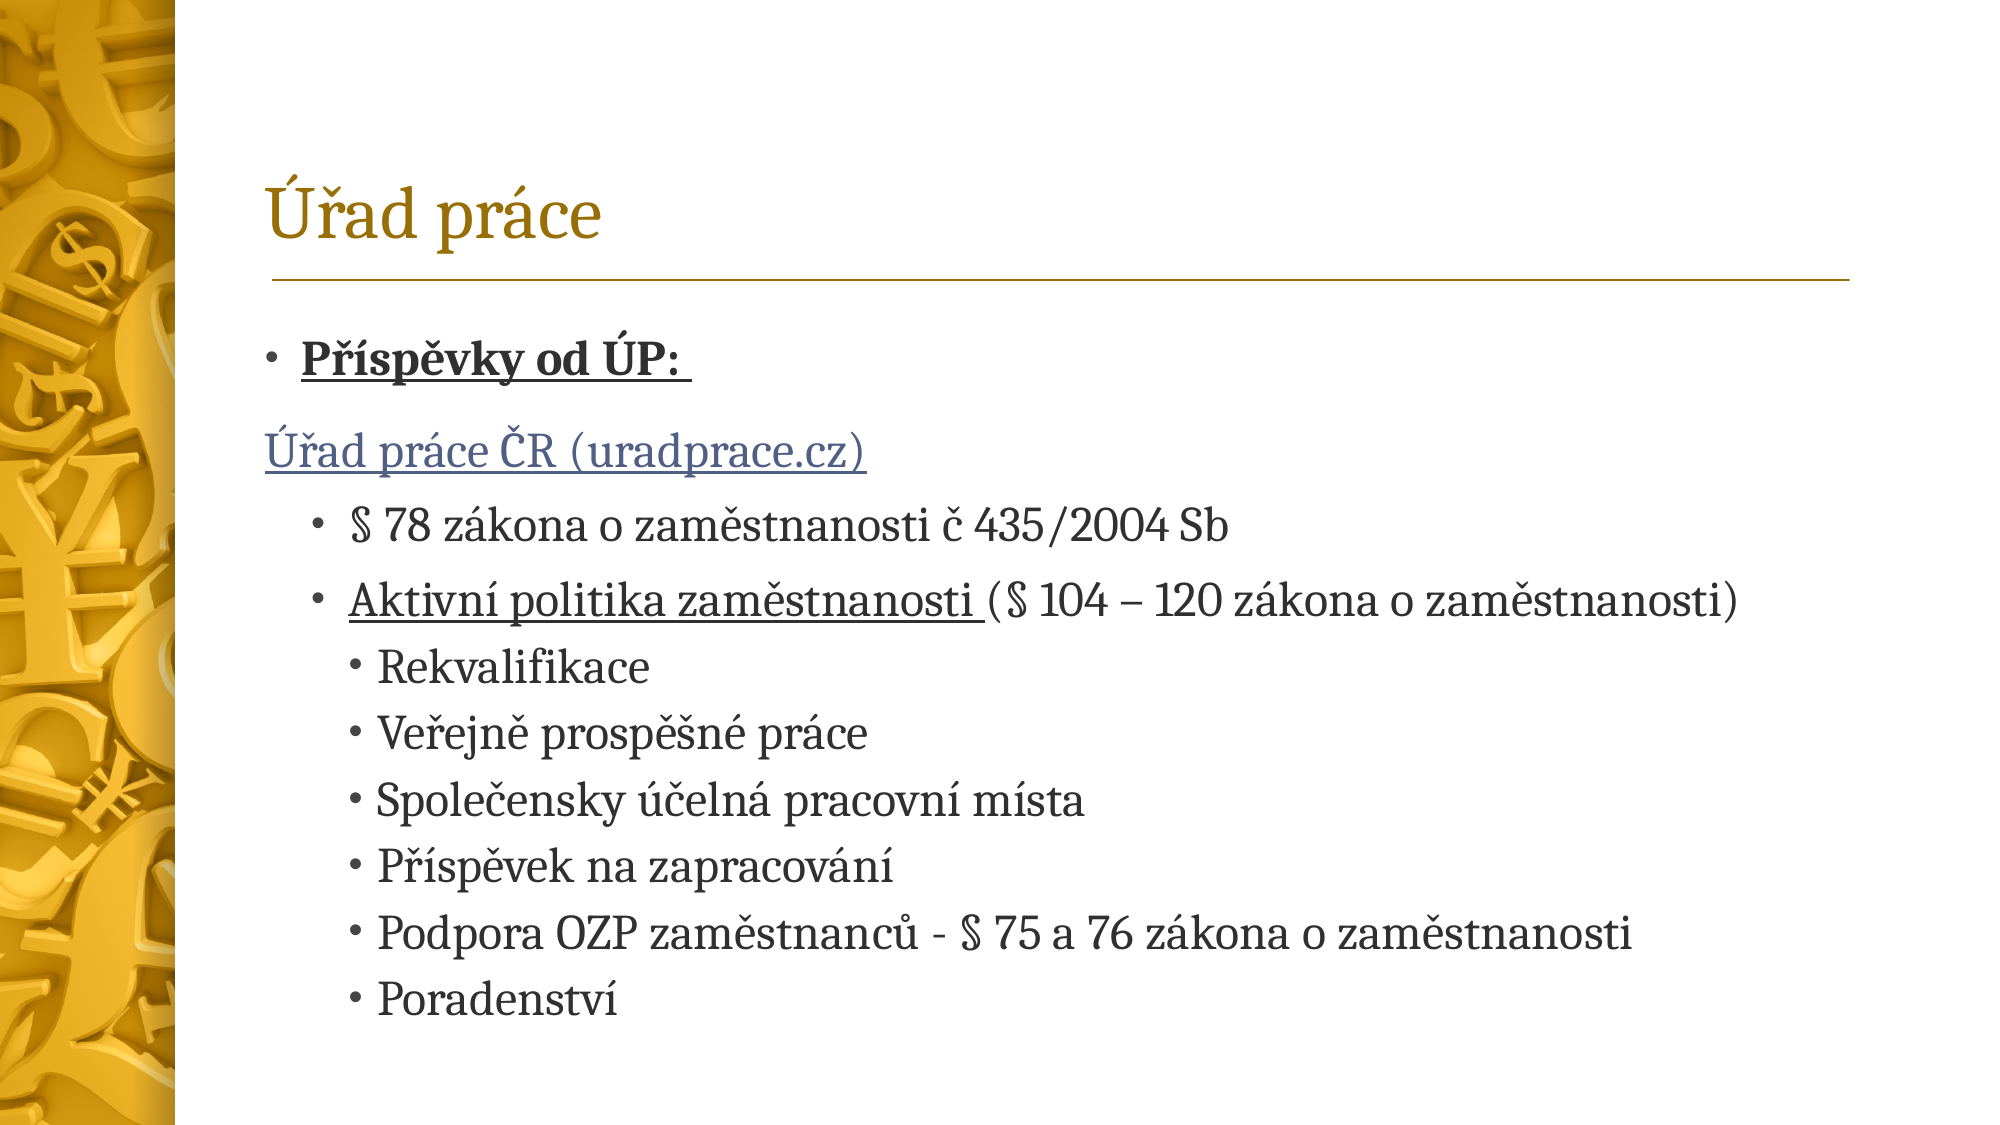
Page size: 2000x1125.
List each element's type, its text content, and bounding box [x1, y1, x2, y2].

title Úřad práce [249, 62, 1863, 263]
picture [0, 0, 175, 1125]
list Příspěvky od ÚP: Úřad práce ČR (uradprace.cz) § 78 zákona o zaměstnanosti č 435/2004 Sb Aktivní politika zaměstnanosti (§ 104 – 120 zákona o zaměstnanosti) Rekvalifikace Veřejně prospěšné práce Společensky účelná pracovní místa Příspěvek na zapracování Podpora OZP zaměstnanců - § 75 a 76 zákona o zaměstnanosti Poradenství [249, 324, 1863, 1083]
